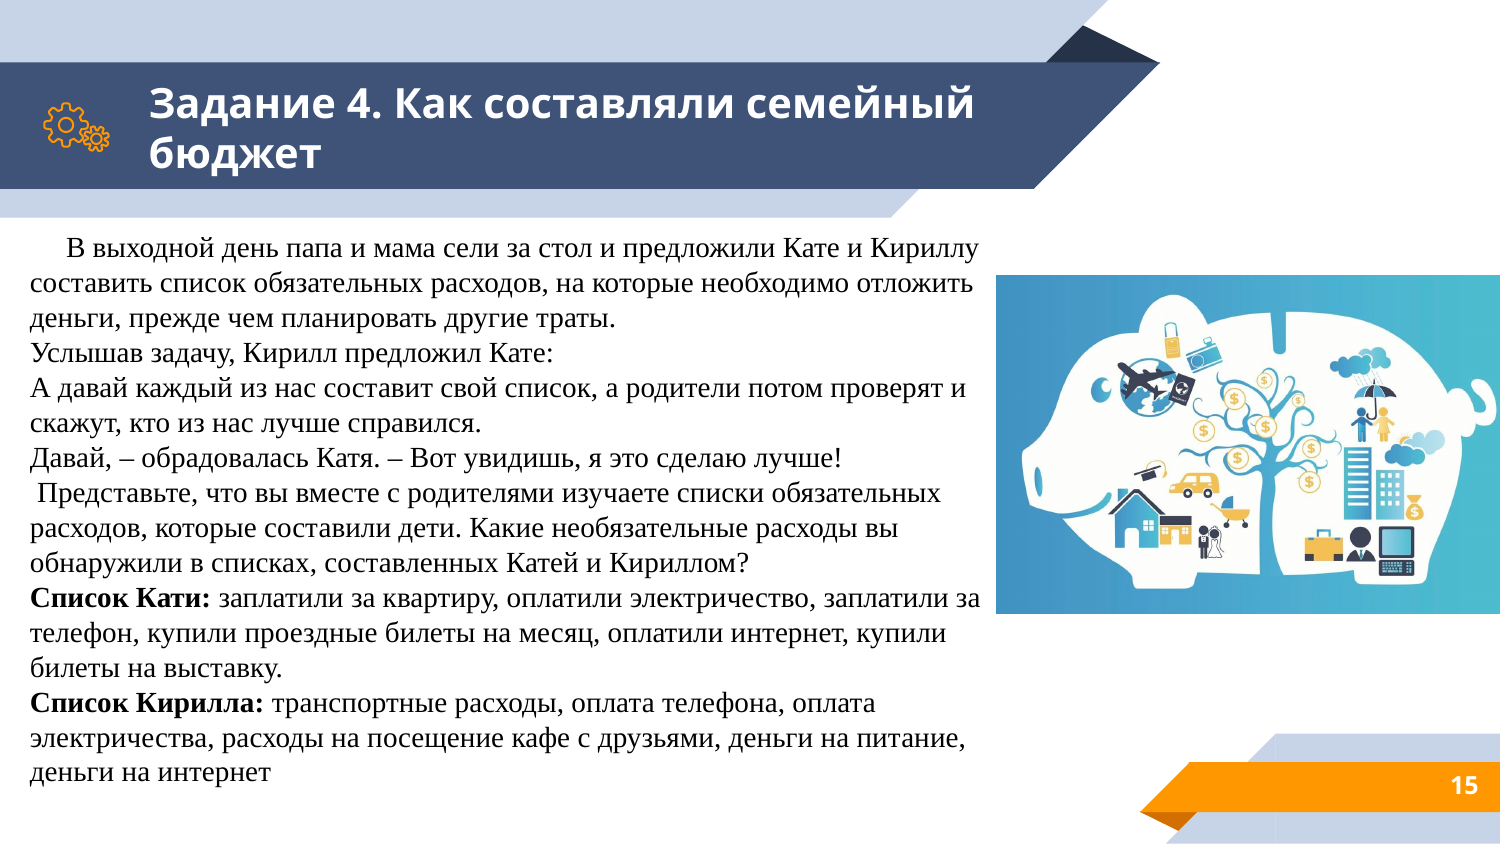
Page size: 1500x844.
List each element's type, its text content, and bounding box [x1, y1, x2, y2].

title Задание 4. Как составляли семейный бюджет [133, 64, 997, 190]
text_box В выходной день папа и мама сели за стол и предложили Кате и Кириллу составить список обязательных расходов, на которые необходимо отложить деньги, прежде чем планировать другие траты. Услышав задачу, Кирилл предложил Кате: А давай каждый из нас составит свой список, а родители потом проверят и скажут, кто из нас лучше справился. Давай, – обрадовалась Катя. – Вот увидишь, я это сделаю лучше! Представьте, что вы вместе с родителями изучаете списки обязательных расходов, которые составили дети. Какие необязательные расходы вы обнаружили в списках, составленных Катей и Кириллом? Список Кати: заплатили за квартиру, оплатили электричество, заплатили за телефон, купили проездные билеты на месяц, оплатили интернет, купили билеты на выставку. Список Кирилла: транспортные расходы, оплата телефона, оплата электричества, расходы на посещение кафе с друзьями, деньги на питание, деньги на интернет [15, 220, 1034, 796]
picture [995, 274, 1500, 614]
slide_number 15 [1249, 760, 1494, 813]
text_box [44, 103, 109, 152]
